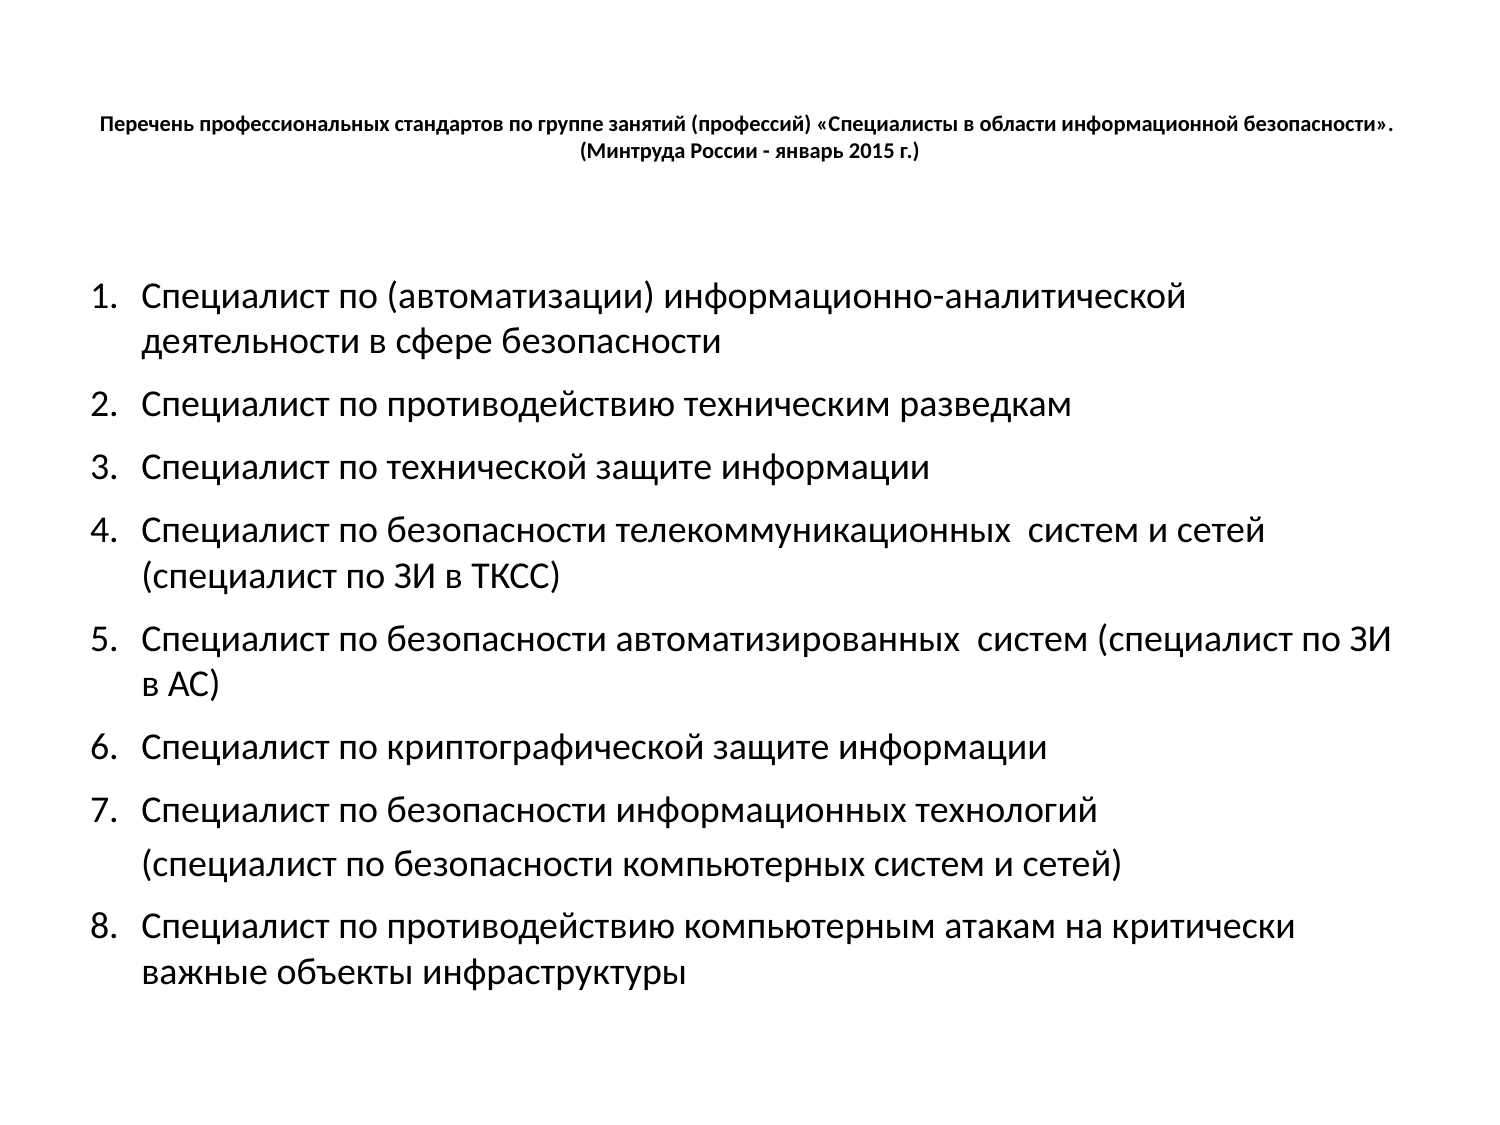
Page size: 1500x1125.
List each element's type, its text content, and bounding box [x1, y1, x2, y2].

list Специалист по (автоматизации) информационно-аналитической деятельности в сфере безопасности Специалист по противодействию техническим разведкам Специалист по технической защите информации Специалист по безопасности телекоммуникационных систем и сетей (специалист по ЗИ в ТКСС) Специалист по безопасности автоматизированных систем (специалист по ЗИ в АС) Специалист по криптографической защите информации Специалист по безопасности информационных технологий (специалист по безопасности компьютерных систем и сетей) Специалист по противодействию компьютерным атакам на критически важные объекты инфраструктуры [75, 262, 1425, 1005]
title Перечень профессиональных стандартов по группе занятий (профессий) «Специалисты в области информационной безопасности». (Минтруда России - январь 2015 г.) [75, 45, 1425, 233]
